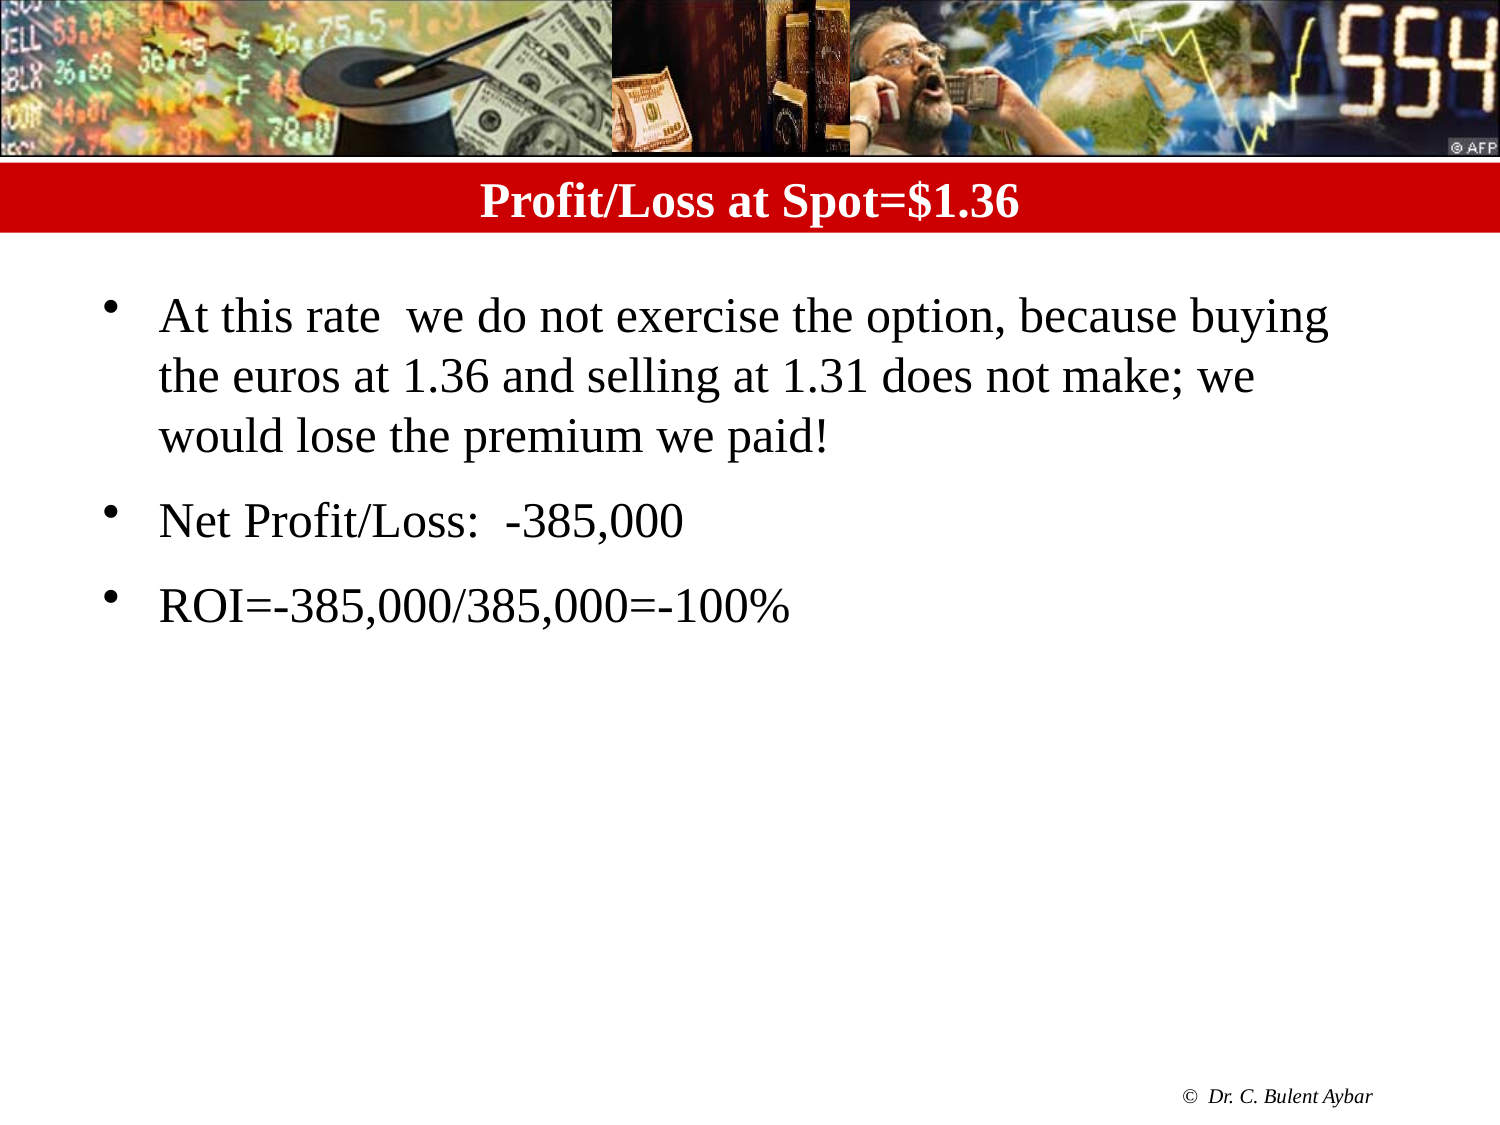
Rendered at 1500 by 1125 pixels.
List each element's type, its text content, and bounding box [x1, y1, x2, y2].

list At this rate we do not exercise the option, because buying the euros at 1.36 and selling at 1.31 does not make; we would lose the premium we paid! Net Profit/Loss: -385,000 ROI=-385,000/385,000=-100% [87, 275, 1400, 1068]
picture [0, 0, 1500, 157]
title Profit/Loss at Spot=$1.36 [0, 162, 1500, 233]
